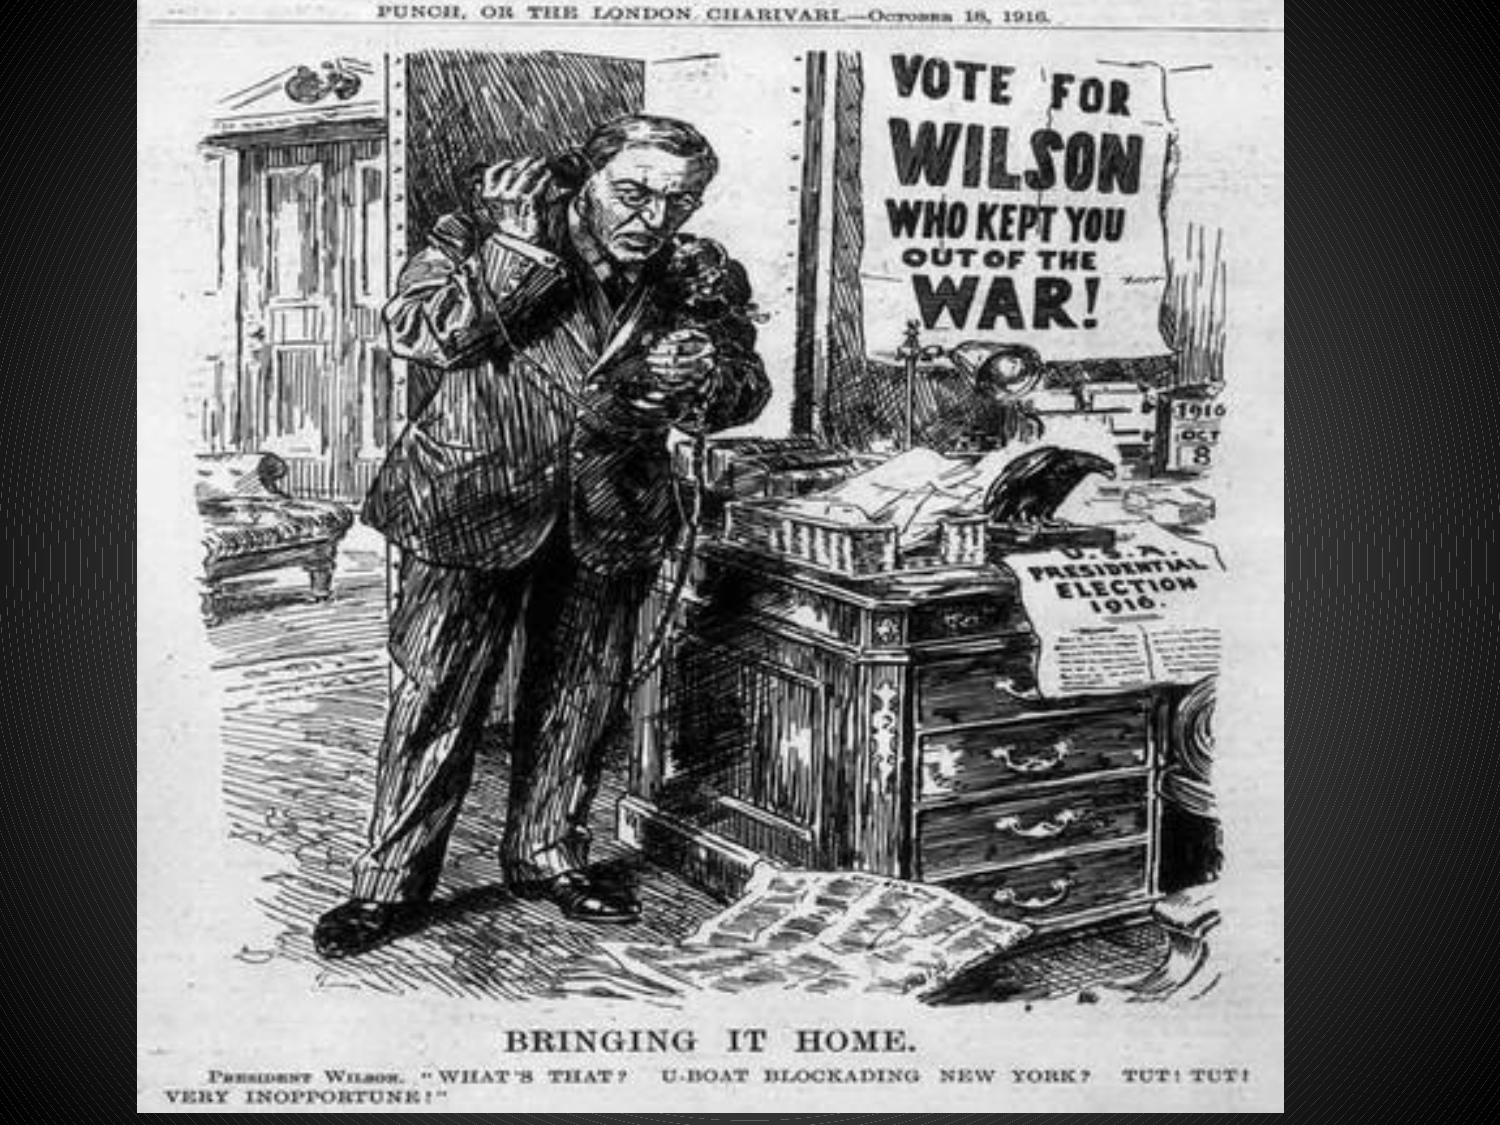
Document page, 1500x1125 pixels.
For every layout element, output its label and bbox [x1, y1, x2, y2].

picture [137, 0, 1285, 1113]
